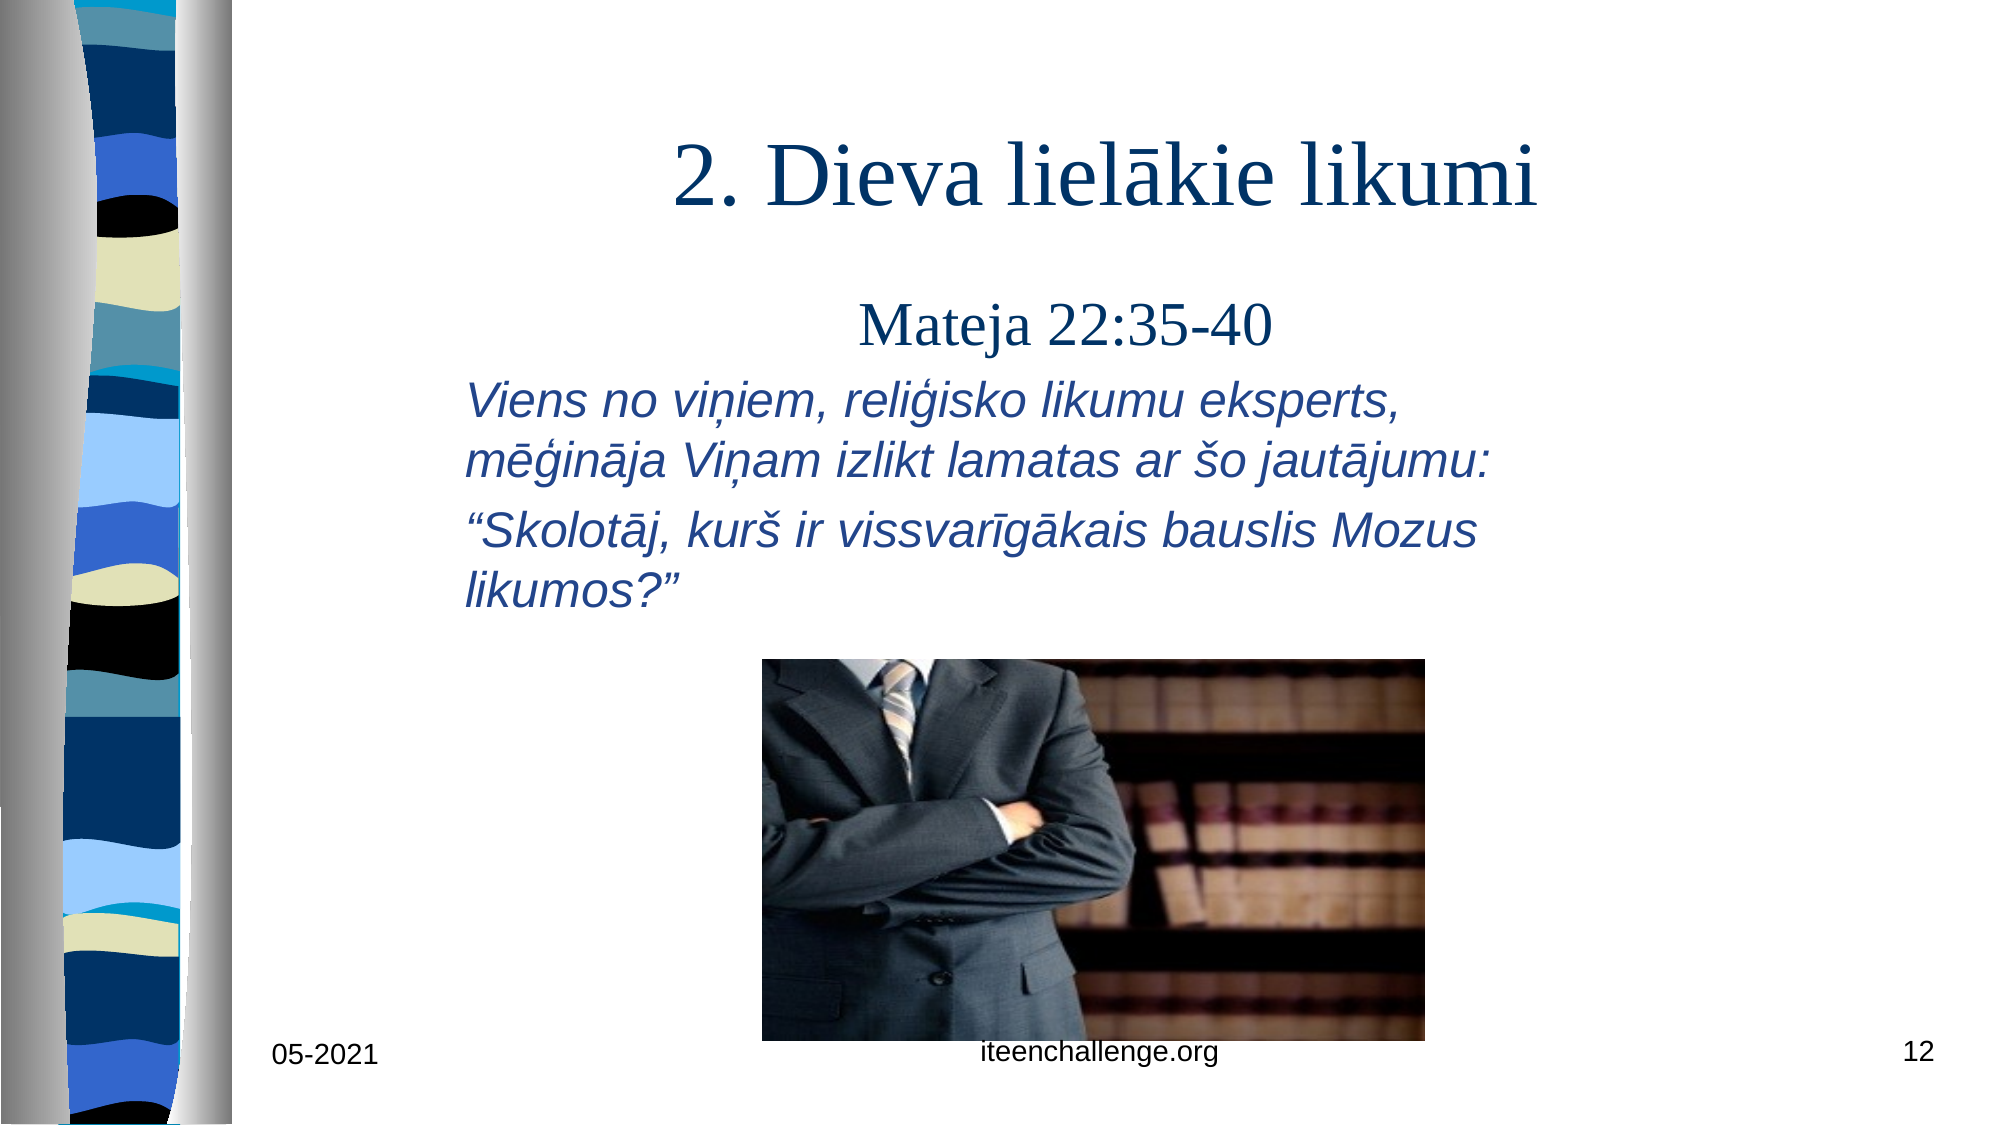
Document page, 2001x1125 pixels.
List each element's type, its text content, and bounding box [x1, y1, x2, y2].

list Mateja 22:35-40 Viens no viņiem, reliģisko likumu eksperts, mēģināja Viņam izlikt lamatas ar šo jautājumu: “Skolotāj, kurš ir vissvarīgākais bauslis Mozus likumos?” [450, 275, 1683, 725]
title 2. Dieva lielākie likumi [256, 75, 1957, 263]
footer iteenchallenge.org [783, 1050, 1417, 1100]
slide_number 05-2021 [256, 1027, 674, 1103]
slide_number 12 [1533, 1025, 1950, 1100]
picture [762, 659, 1426, 1041]
